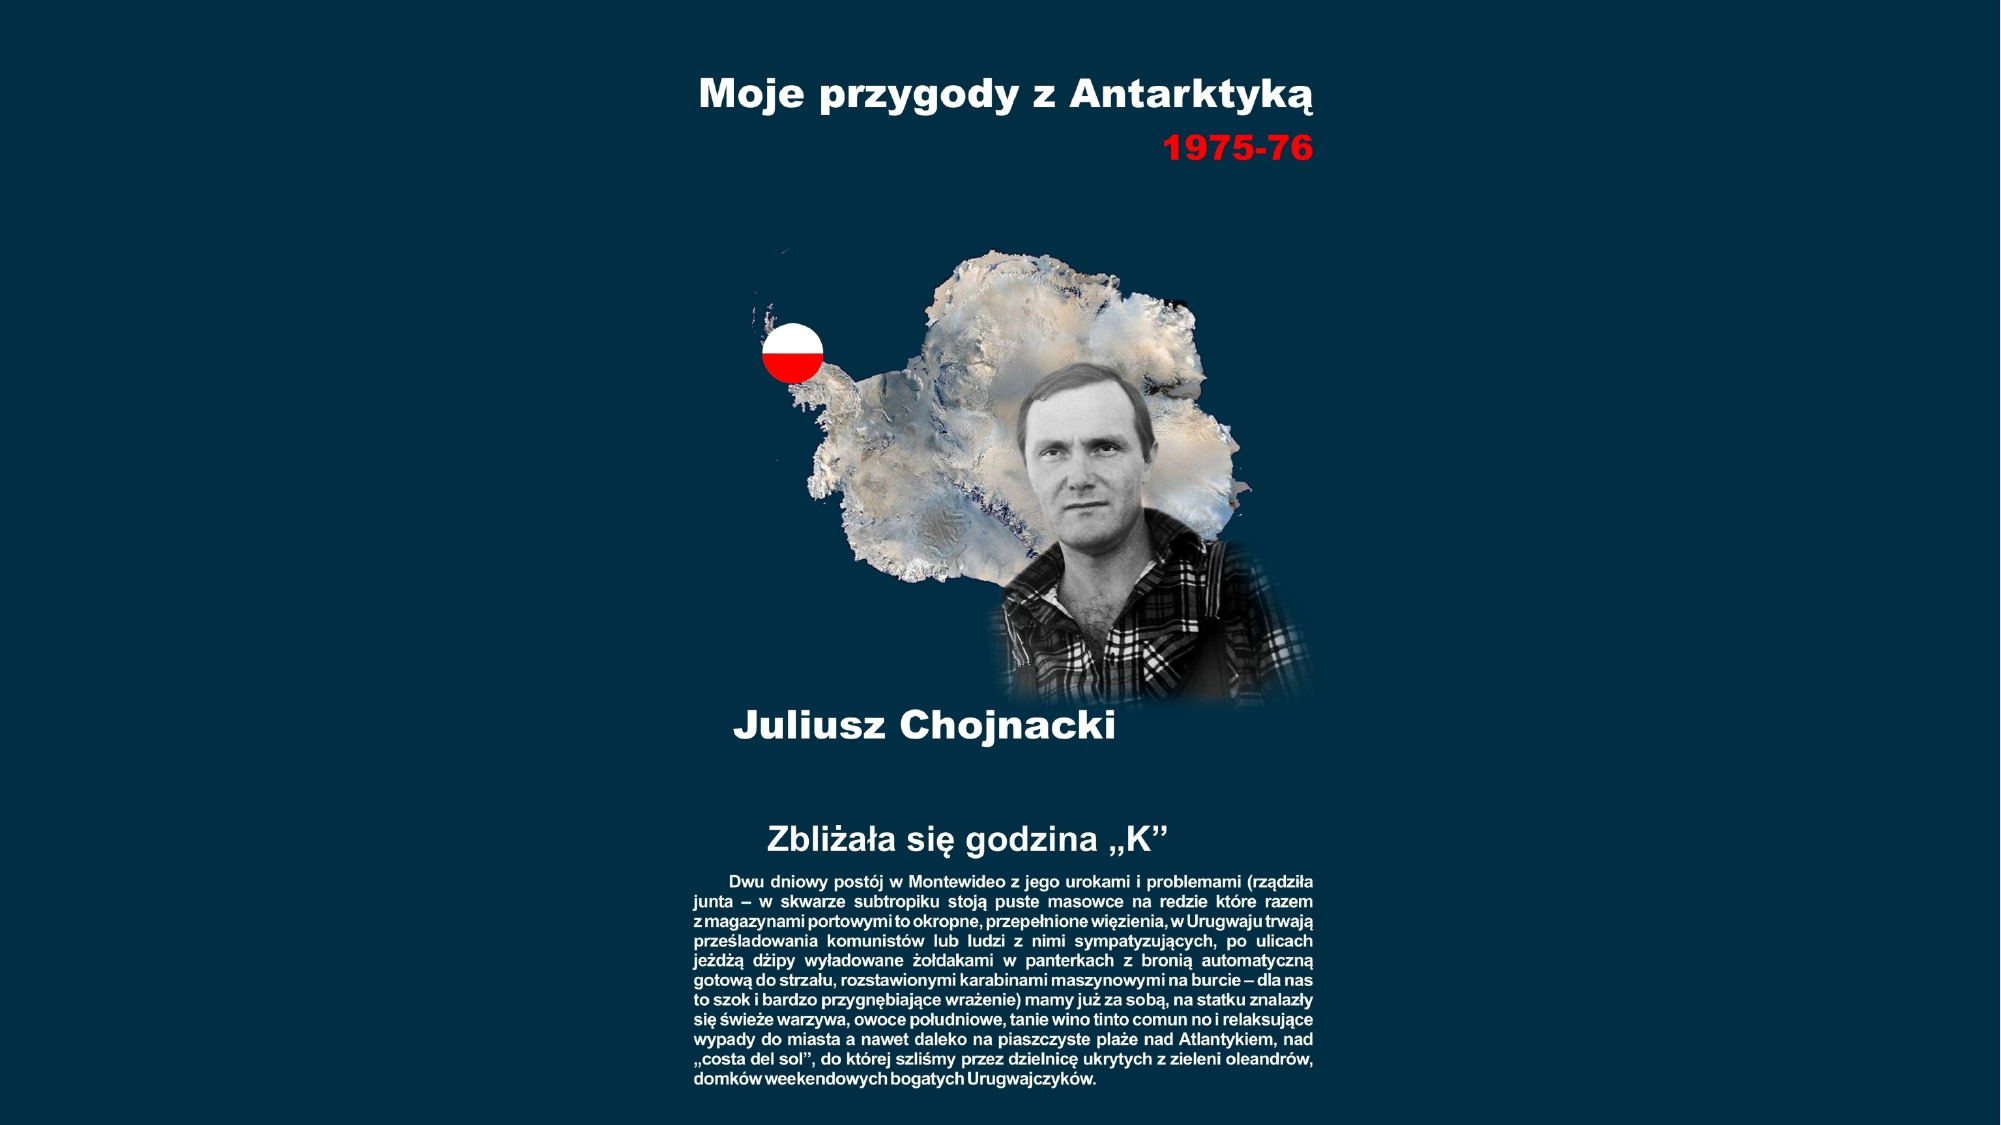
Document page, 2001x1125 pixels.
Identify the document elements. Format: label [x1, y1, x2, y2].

picture [949, 895, 988, 911]
picture [1011, 878, 1021, 888]
picture [941, 78, 1019, 116]
picture [694, 917, 702, 927]
picture [1024, 875, 1061, 891]
picture [1110, 846, 1124, 857]
picture [1285, 976, 1313, 986]
picture [781, 248, 788, 255]
picture [787, 1032, 840, 1047]
picture [780, 1051, 810, 1065]
picture [891, 1072, 964, 1088]
picture [1202, 954, 1314, 971]
picture [1133, 1015, 1187, 1027]
picture [1034, 85, 1055, 108]
picture [986, 914, 1089, 931]
picture [1257, 933, 1314, 950]
picture [1133, 896, 1151, 908]
picture [1008, 1050, 1078, 1068]
picture [694, 913, 982, 950]
picture [928, 825, 954, 859]
picture [1215, 895, 1257, 909]
picture [1065, 875, 1130, 889]
picture [754, 993, 759, 1006]
picture [1097, 1032, 1138, 1048]
picture [805, 954, 904, 970]
picture [821, 993, 941, 1012]
picture [761, 717, 783, 739]
picture [780, 973, 837, 988]
picture [945, 993, 1021, 1009]
picture [765, 1072, 888, 1088]
picture [1052, 973, 1166, 990]
picture [762, 992, 817, 1007]
picture [974, 1034, 993, 1045]
picture [841, 973, 957, 991]
picture [693, 953, 744, 970]
picture [771, 875, 828, 892]
picture [1127, 78, 1171, 108]
picture [1249, 993, 1313, 1009]
picture [834, 875, 883, 891]
picture [960, 973, 1047, 989]
picture [999, 718, 1022, 739]
picture [1058, 832, 1096, 853]
picture [1092, 914, 1167, 931]
picture [830, 823, 895, 852]
picture [1264, 132, 1314, 162]
picture [1046, 897, 1123, 910]
picture [694, 994, 710, 1006]
picture [814, 717, 837, 740]
picture [1083, 1051, 1152, 1068]
picture [1192, 972, 1241, 986]
picture [1025, 716, 1075, 740]
picture [909, 875, 1005, 889]
picture [759, 249, 1311, 740]
picture [1152, 825, 1167, 836]
picture [721, 1012, 773, 1027]
picture [699, 77, 736, 108]
picture [777, 1013, 850, 1030]
picture [1283, 1032, 1314, 1046]
picture [910, 1013, 1006, 1028]
picture [694, 1053, 745, 1067]
picture [694, 974, 752, 990]
picture [839, 717, 885, 739]
picture [896, 1052, 956, 1069]
picture [757, 973, 777, 987]
picture [1257, 973, 1281, 986]
picture [1227, 937, 1247, 950]
picture [1003, 957, 1017, 967]
picture [751, 306, 758, 334]
picture [753, 288, 761, 294]
picture [846, 1034, 855, 1046]
picture [694, 1013, 717, 1030]
picture [1248, 875, 1313, 891]
picture [988, 825, 1047, 853]
picture [982, 709, 995, 748]
picture [935, 934, 958, 948]
picture [1158, 1055, 1165, 1065]
picture [998, 1032, 1090, 1049]
picture [853, 1014, 907, 1029]
picture [1026, 995, 1073, 1009]
picture [1142, 953, 1193, 970]
picture [1266, 896, 1313, 909]
picture [862, 1034, 908, 1047]
picture [827, 934, 924, 948]
picture [1146, 873, 1241, 892]
picture [694, 1072, 762, 1085]
picture [753, 954, 795, 970]
picture [958, 717, 983, 740]
picture [914, 84, 937, 116]
picture [821, 84, 845, 116]
picture [995, 896, 1039, 911]
picture [1169, 976, 1187, 987]
picture [1127, 825, 1150, 852]
picture [1073, 934, 1216, 951]
picture [901, 709, 929, 741]
picture [1160, 895, 1208, 911]
picture [737, 85, 763, 108]
picture [932, 710, 955, 740]
picture [714, 993, 750, 1006]
picture [781, 895, 845, 909]
picture [915, 1032, 967, 1045]
picture [800, 710, 811, 739]
picture [1070, 78, 1126, 108]
picture [890, 878, 903, 888]
picture [1174, 995, 1192, 1006]
picture [694, 1033, 755, 1049]
picture [1163, 132, 1181, 162]
picture [848, 85, 912, 116]
picture [1052, 1012, 1090, 1026]
picture [1032, 934, 1065, 948]
picture [750, 1052, 774, 1066]
picture [693, 895, 733, 911]
picture [968, 1071, 1095, 1089]
picture [1014, 937, 1022, 948]
picture [1127, 993, 1169, 1010]
picture [1174, 85, 1190, 107]
picture [734, 710, 757, 740]
picture [1077, 993, 1122, 1009]
picture [1122, 957, 1133, 966]
picture [1050, 825, 1056, 851]
picture [1186, 914, 1263, 930]
picture [821, 1053, 841, 1066]
picture [1214, 1012, 1220, 1025]
picture [1184, 132, 1268, 162]
picture [847, 1052, 892, 1068]
picture [1144, 1030, 1173, 1046]
picture [967, 933, 1005, 949]
picture [1026, 953, 1114, 970]
picture [1223, 1012, 1313, 1029]
picture [1196, 993, 1245, 1006]
picture [1010, 1013, 1050, 1026]
picture [854, 895, 940, 911]
picture [768, 825, 810, 853]
picture [730, 875, 766, 888]
picture [1094, 1011, 1129, 1026]
picture [1265, 910, 1314, 932]
picture [786, 710, 798, 739]
picture [1192, 1015, 1211, 1027]
picture [1105, 709, 1115, 739]
picture [1171, 1052, 1220, 1065]
picture [1225, 1051, 1312, 1068]
picture [1193, 78, 1313, 116]
picture [822, 825, 828, 851]
picture [906, 832, 925, 852]
picture [967, 832, 985, 859]
picture [763, 78, 775, 116]
picture [760, 898, 772, 909]
picture [762, 1032, 782, 1046]
picture [1171, 918, 1184, 928]
picture [1179, 1032, 1277, 1049]
picture [913, 953, 993, 968]
picture [812, 825, 818, 854]
picture [959, 1055, 1003, 1068]
picture [779, 85, 804, 108]
